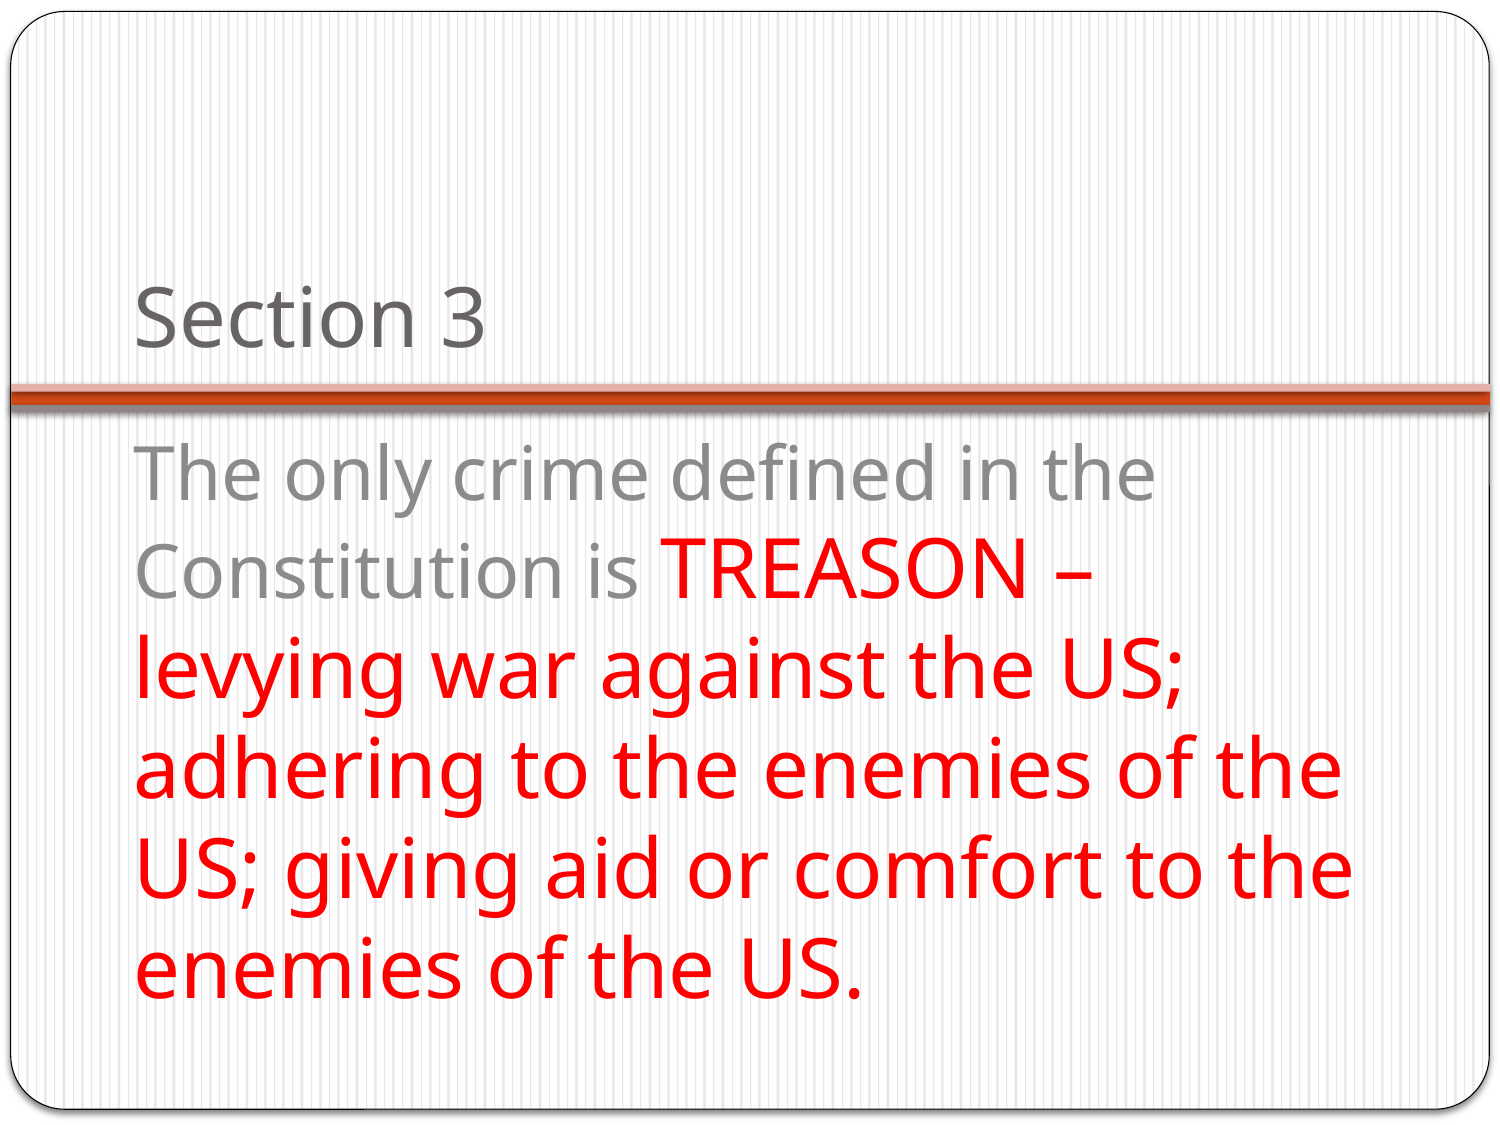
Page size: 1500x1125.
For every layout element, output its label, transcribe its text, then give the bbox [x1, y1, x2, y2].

list The only crime defined in the Constitution is TREASON – levying war against the US; adhering to the enemies of the US; giving aid or comfort to the enemies of the US. [118, 417, 1394, 638]
title Section 3 [118, 155, 1394, 380]
